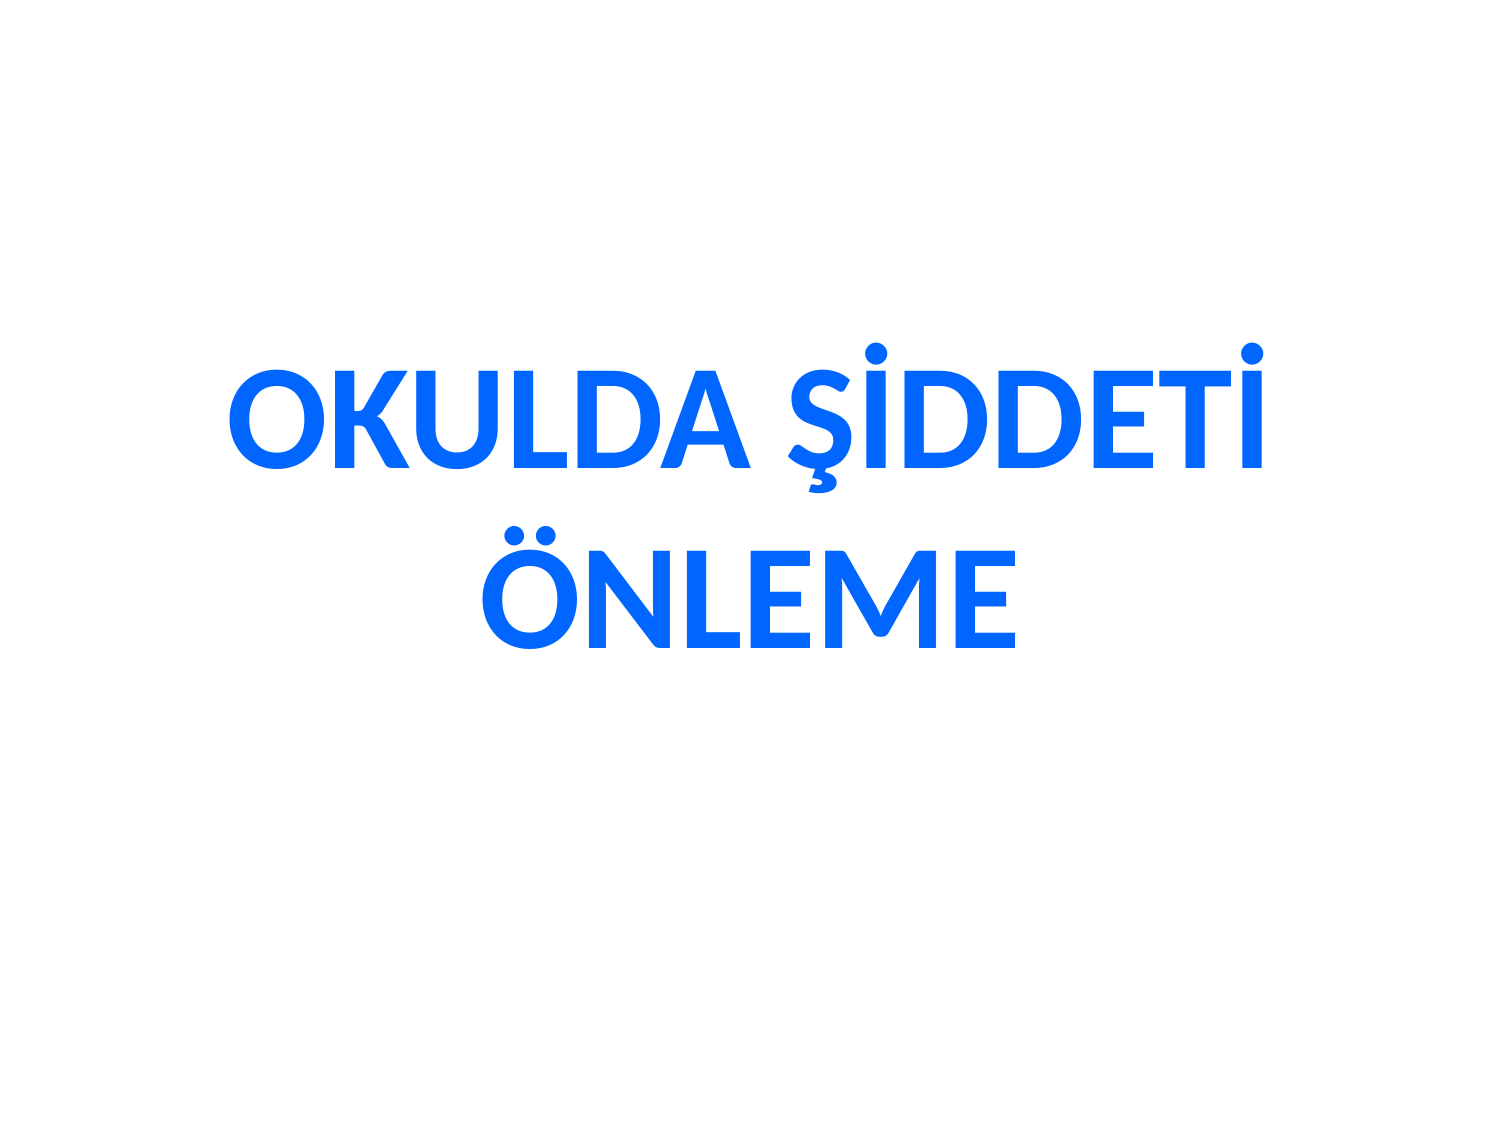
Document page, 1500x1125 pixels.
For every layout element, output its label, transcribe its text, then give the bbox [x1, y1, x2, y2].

title OKULDA ŞİDDETİ ÖNLEME [75, 45, 1425, 953]
